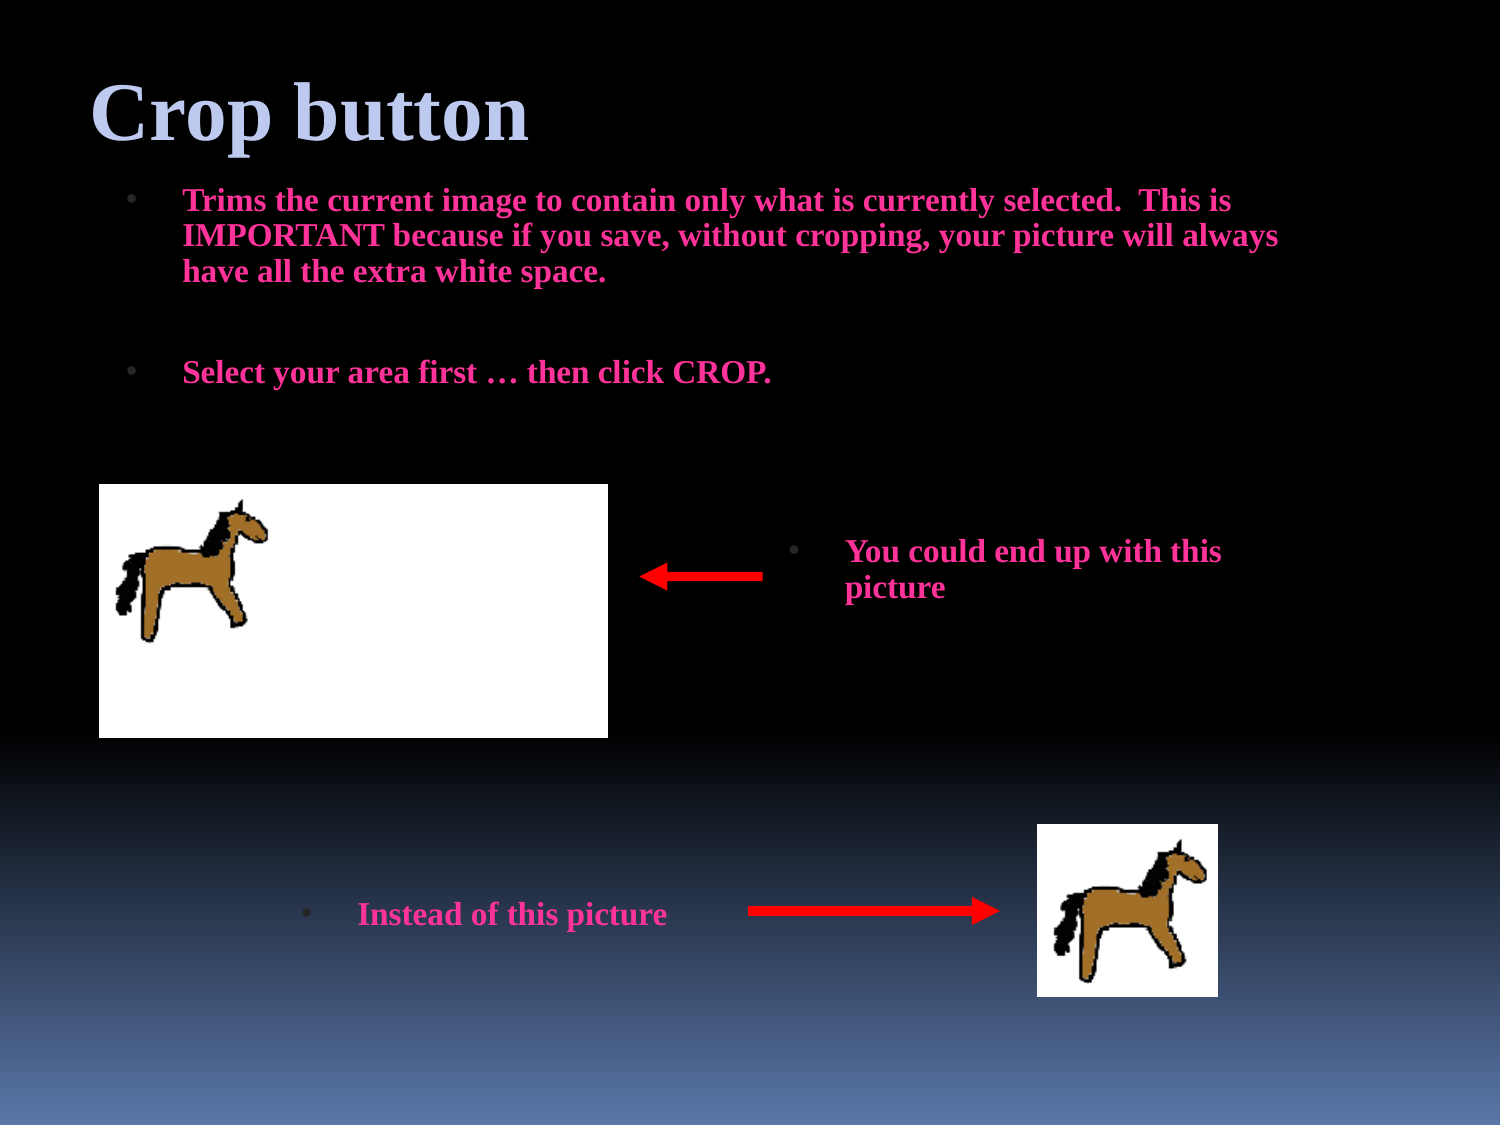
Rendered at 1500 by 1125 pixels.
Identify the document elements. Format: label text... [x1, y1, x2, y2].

picture [1037, 824, 1218, 998]
text_box Crop button [74, 50, 1425, 165]
text_box Trims the current image to contain only what is currently selected. This is IMPORTANT because if you save, without cropping, your picture will always have all the extra white space. Select your area first … then click CROP. [99, 174, 1338, 430]
picture [99, 484, 609, 739]
text_box You could end up with this picture [762, 526, 1338, 627]
text_box Instead of this picture [275, 889, 850, 990]
